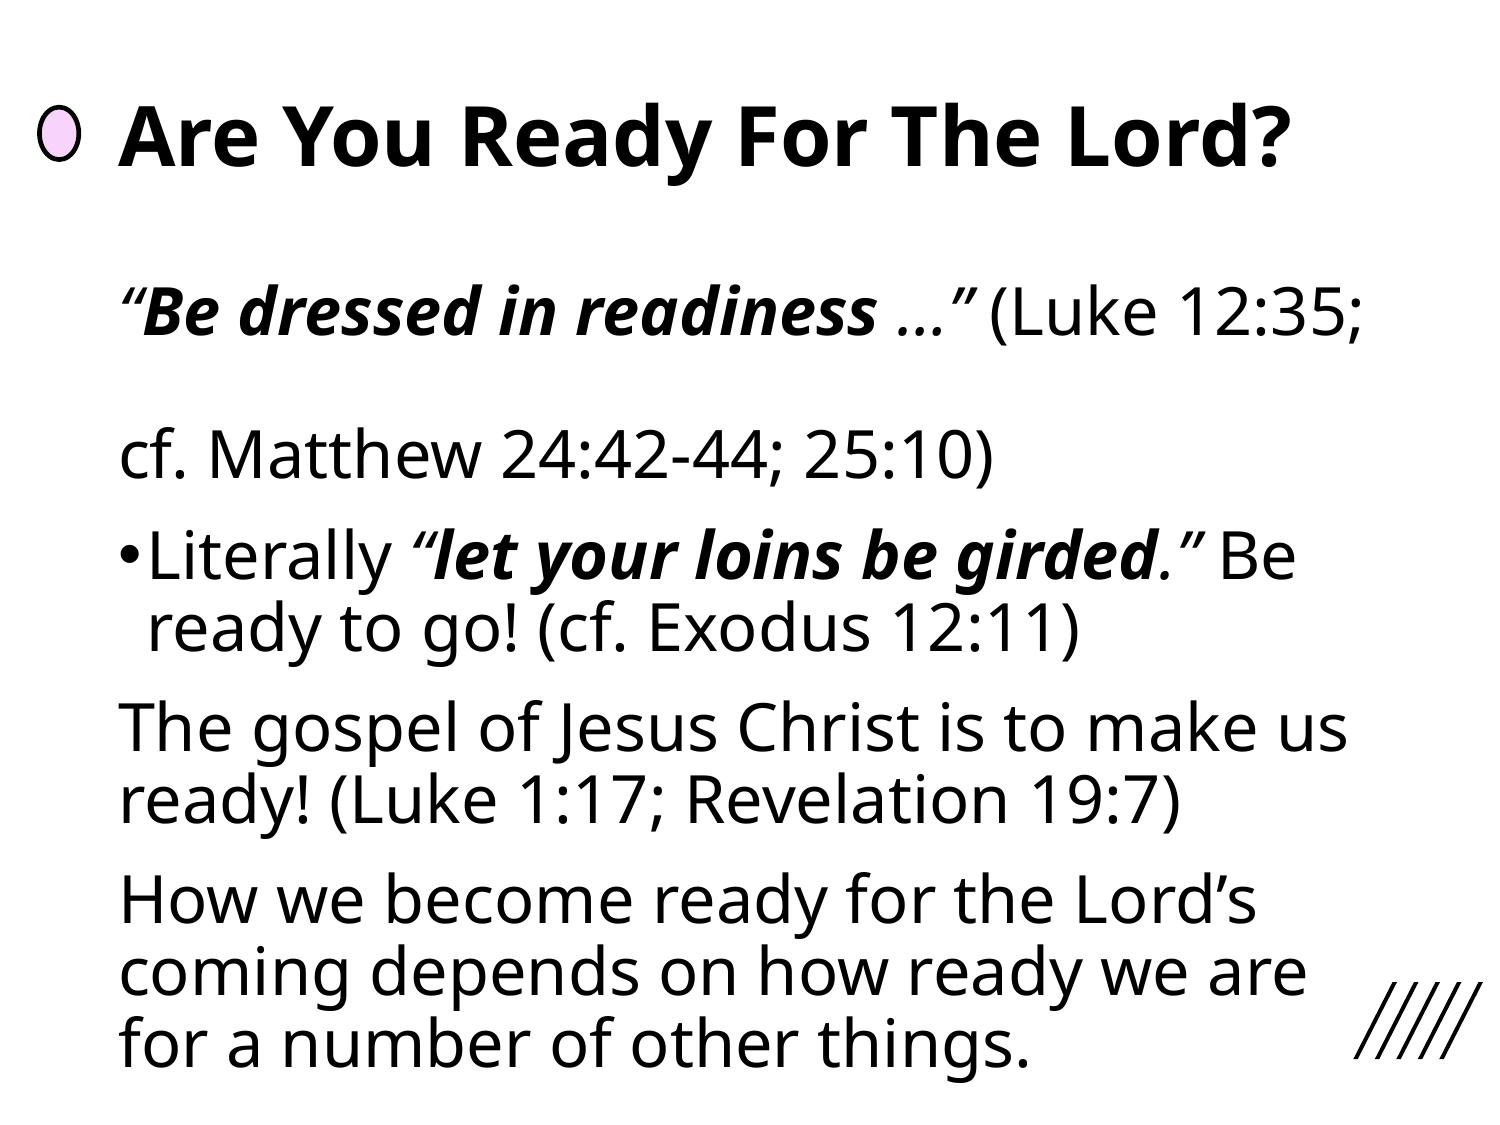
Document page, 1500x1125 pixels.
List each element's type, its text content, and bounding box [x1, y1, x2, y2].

title Are You Ready For The Lord? [103, 37, 1397, 241]
list “Be dressed in readiness …” (Luke 12:35; cf. Matthew 24:42-44; 25:10) Literally “let your loins be girded.” Be ready to go! (cf. Exodus 12:11) The gospel of Jesus Christ is to make us ready! (Luke 1:17; Revelation 19:7) How we become ready for the Lord’s coming depends on how ready we are for a number of other things. [103, 270, 1397, 1089]
